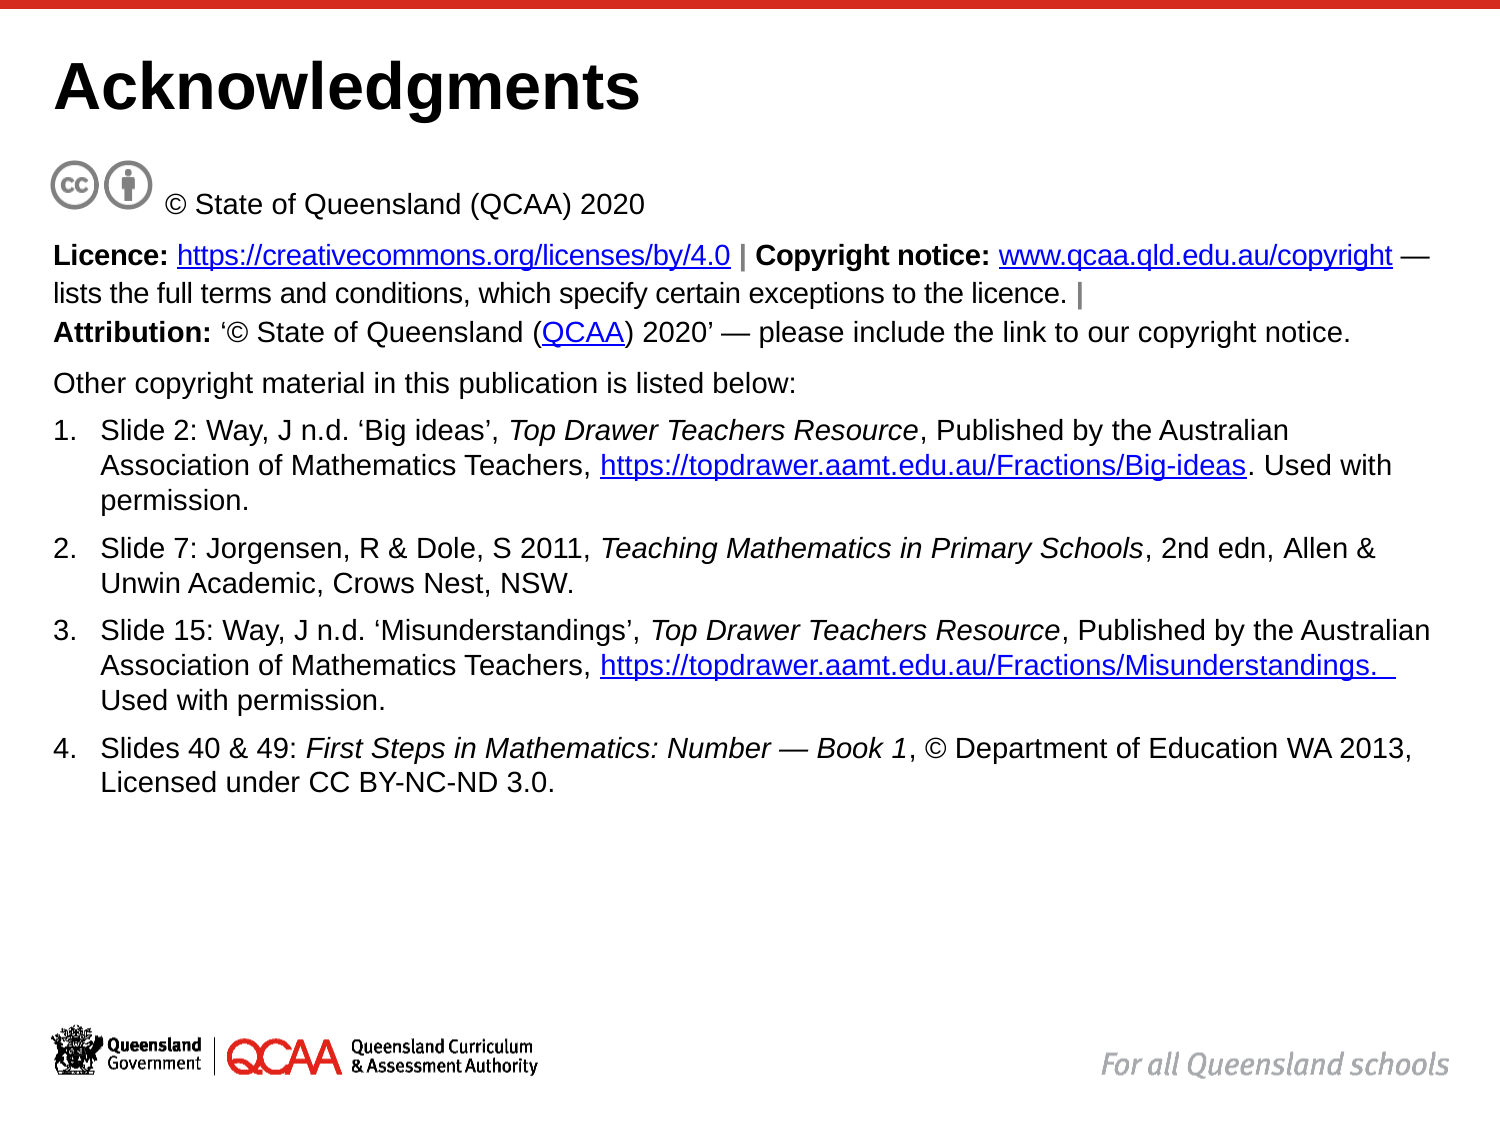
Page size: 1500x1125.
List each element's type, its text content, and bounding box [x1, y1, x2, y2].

list © State of Queensland (QCAA) 2020 Licence: https://creativecommons.org/licenses/by/4.0 | Copyright notice: www.qcaa.qld.edu.au/copyright — lists the full terms and conditions, which specify certain exceptions to the licence. | Attribution: ‘© State of Queensland (QCAA) 2020’ — please include the link to our copyright notice. Other copyright material in this publication is listed below: Slide 2: Way, J n.d. ‘Big ideas’, Top Drawer Teachers Resource, Published by the Australian Association of Mathematics Teachers, https://topdrawer.aamt.edu.au/Fractions/Big-ideas. Used with permission. Slide 7: Jorgensen, R & Dole, S 2011, Teaching Mathematics in Primary Schools, 2nd edn, Allen & Unwin Academic, Crows Nest, NSW. Slide 15: Way, J n.d. ‘Misunderstandings’, Top Drawer Teachers Resource, Published by the Australian Association of Mathematics Teachers, https://topdrawer.aamt.edu.au/Fractions/Misunderstandings. Used with permission. Slides 40 & 49: First Steps in Mathematics: Number — Book 1, © Department of Education WA 2013, Licensed under CC BY-NC-ND 3.0. [53, 161, 1446, 989]
picture [0, 984, 1500, 1118]
picture [49, 160, 153, 211]
title Acknowledgments [53, 42, 1447, 115]
